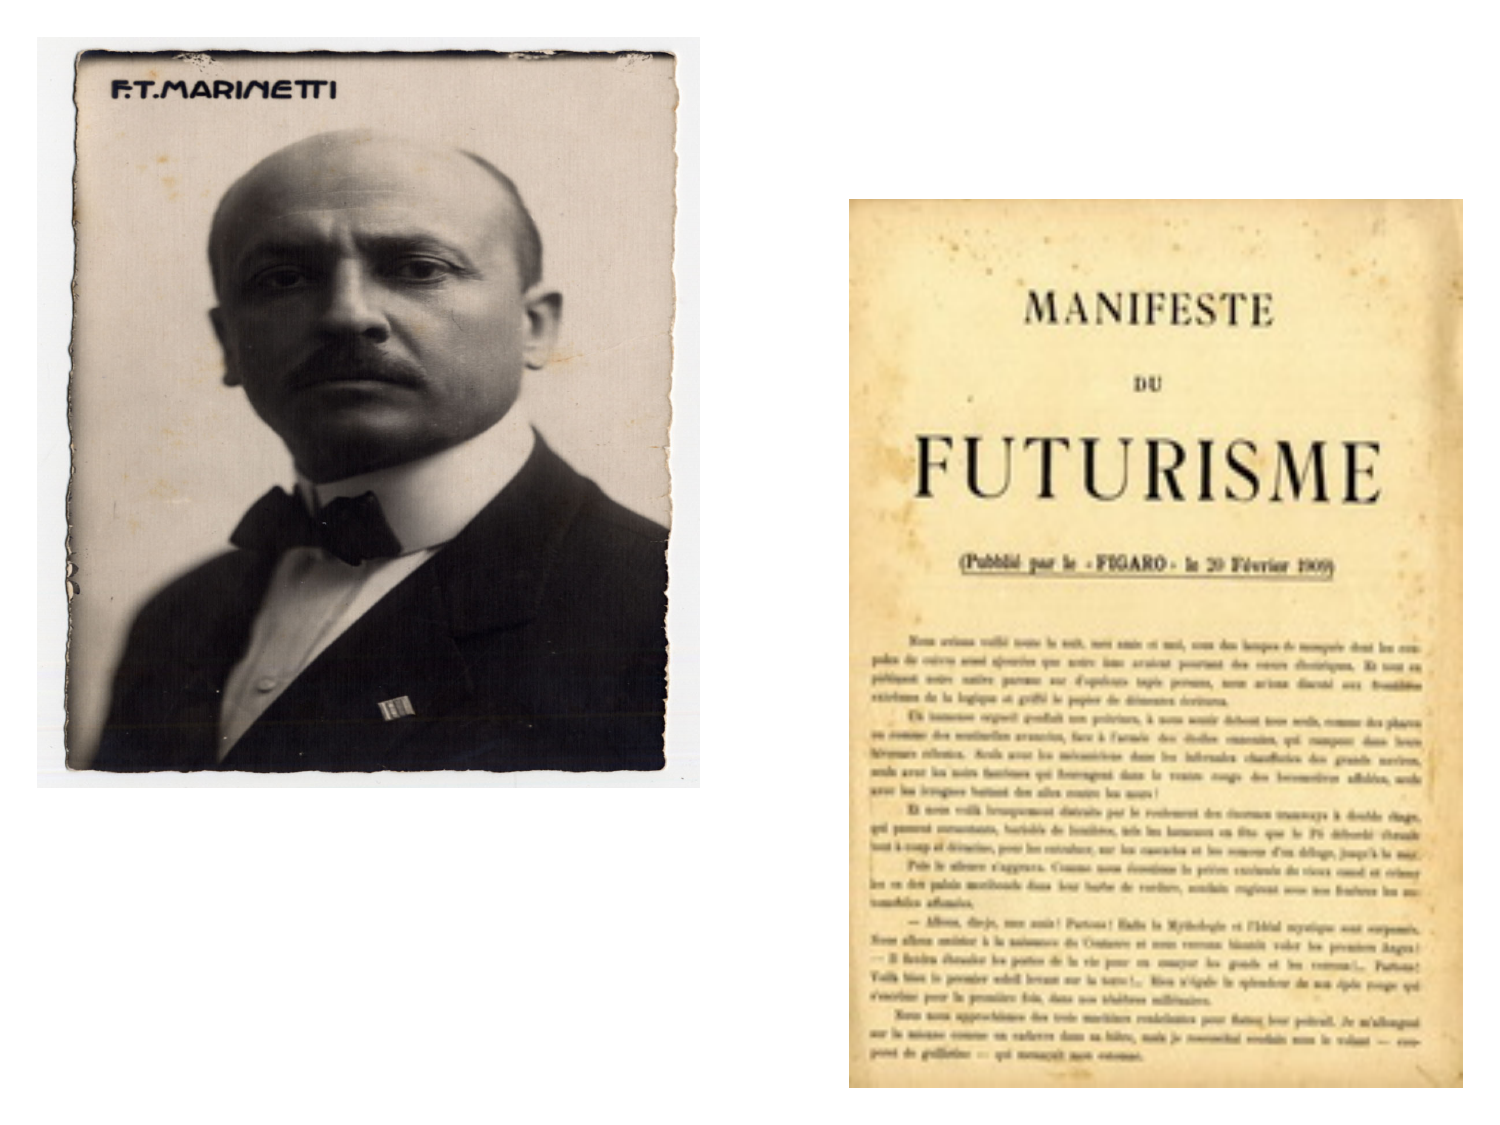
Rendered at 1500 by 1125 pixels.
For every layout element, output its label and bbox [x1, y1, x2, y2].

picture [849, 199, 1463, 1088]
picture [37, 37, 701, 788]
